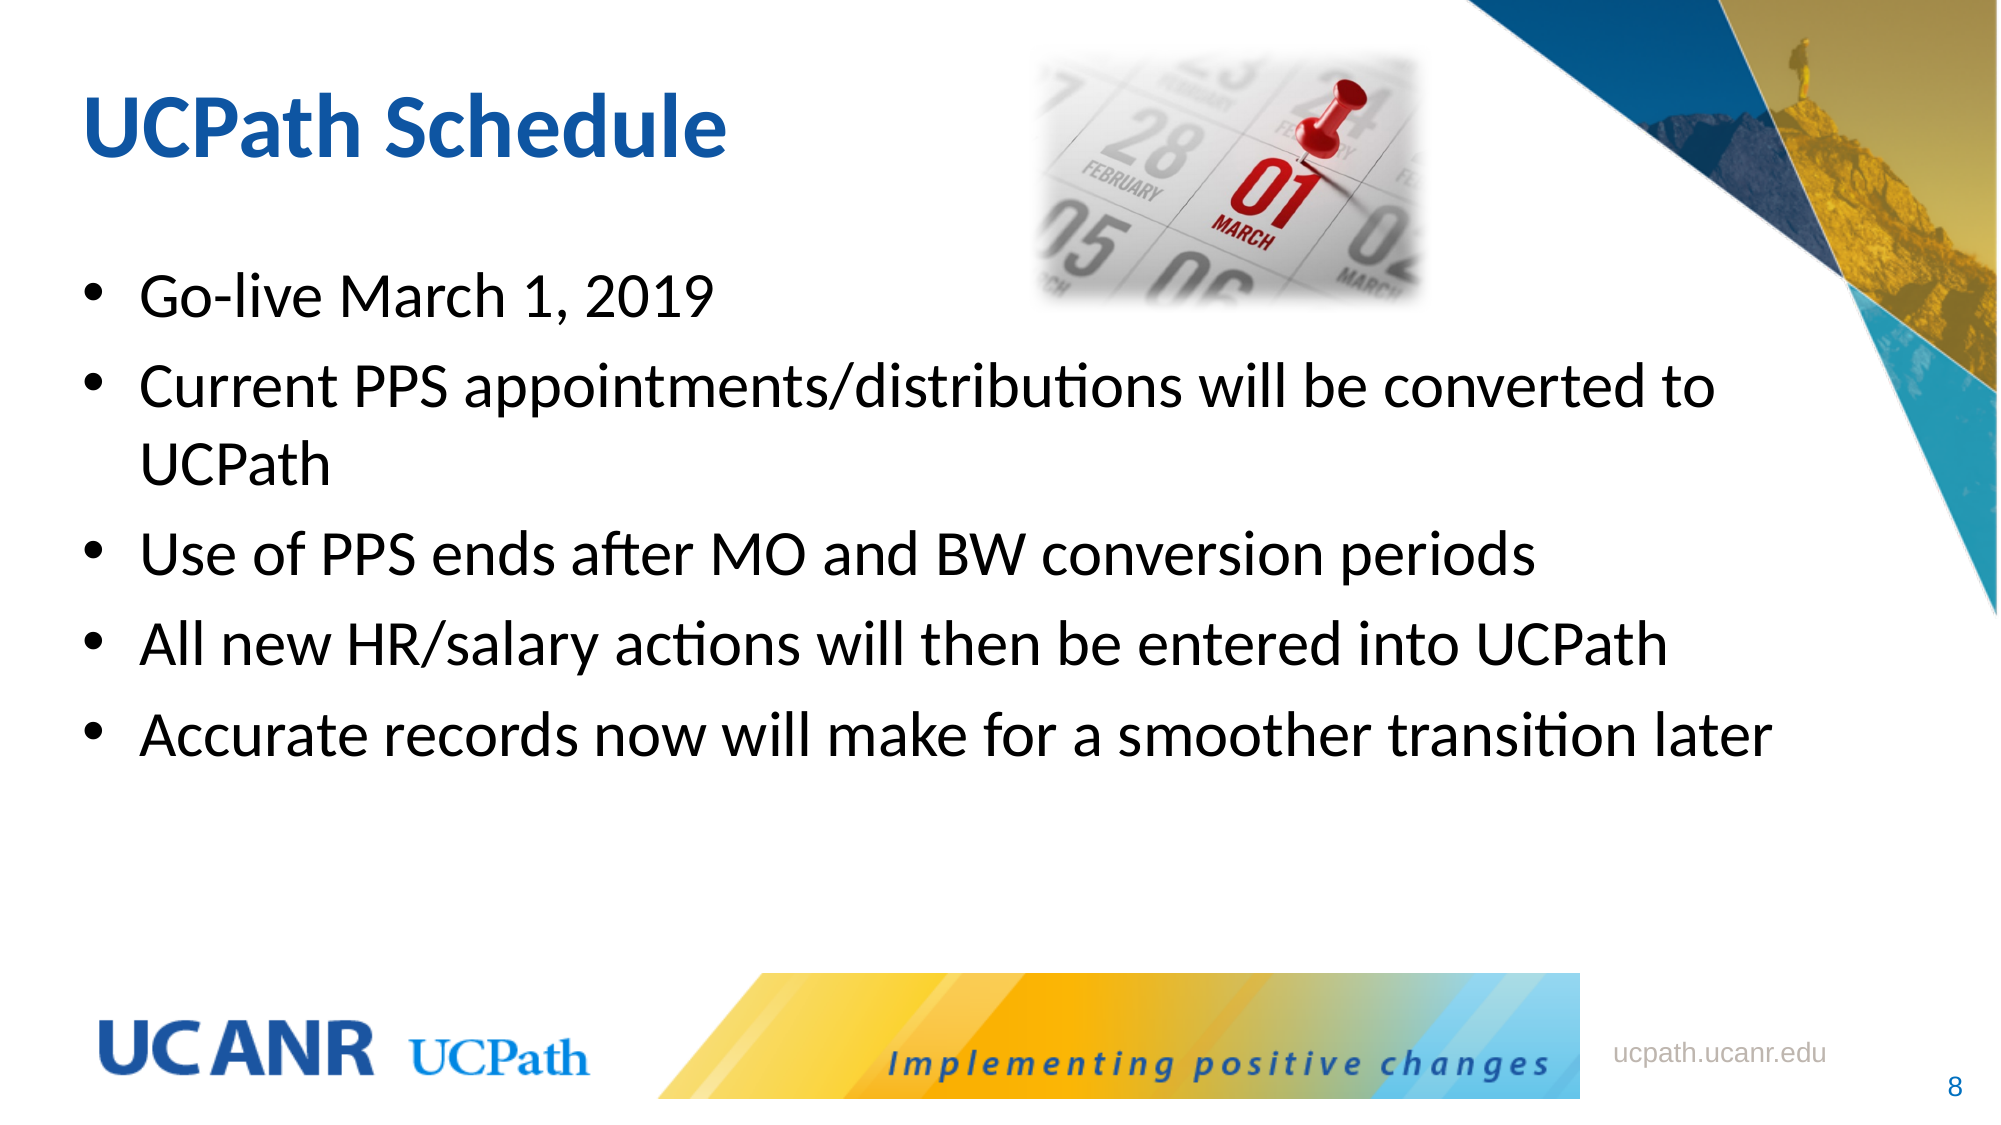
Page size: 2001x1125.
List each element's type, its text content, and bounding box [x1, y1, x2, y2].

title UCPath Schedule [67, 26, 1203, 215]
picture [1028, 43, 1433, 314]
list Go-live March 1, 2019 Current PPS appointments/distributions will be converted to UCPath Use of PPS ends after MO and BW conversion periods All new HR/salary actions will then be entered into UCPath Accurate records now will make for a smoother transition later [67, 244, 1794, 836]
picture [1446, 0, 2001, 647]
picture [95, 973, 1580, 1099]
